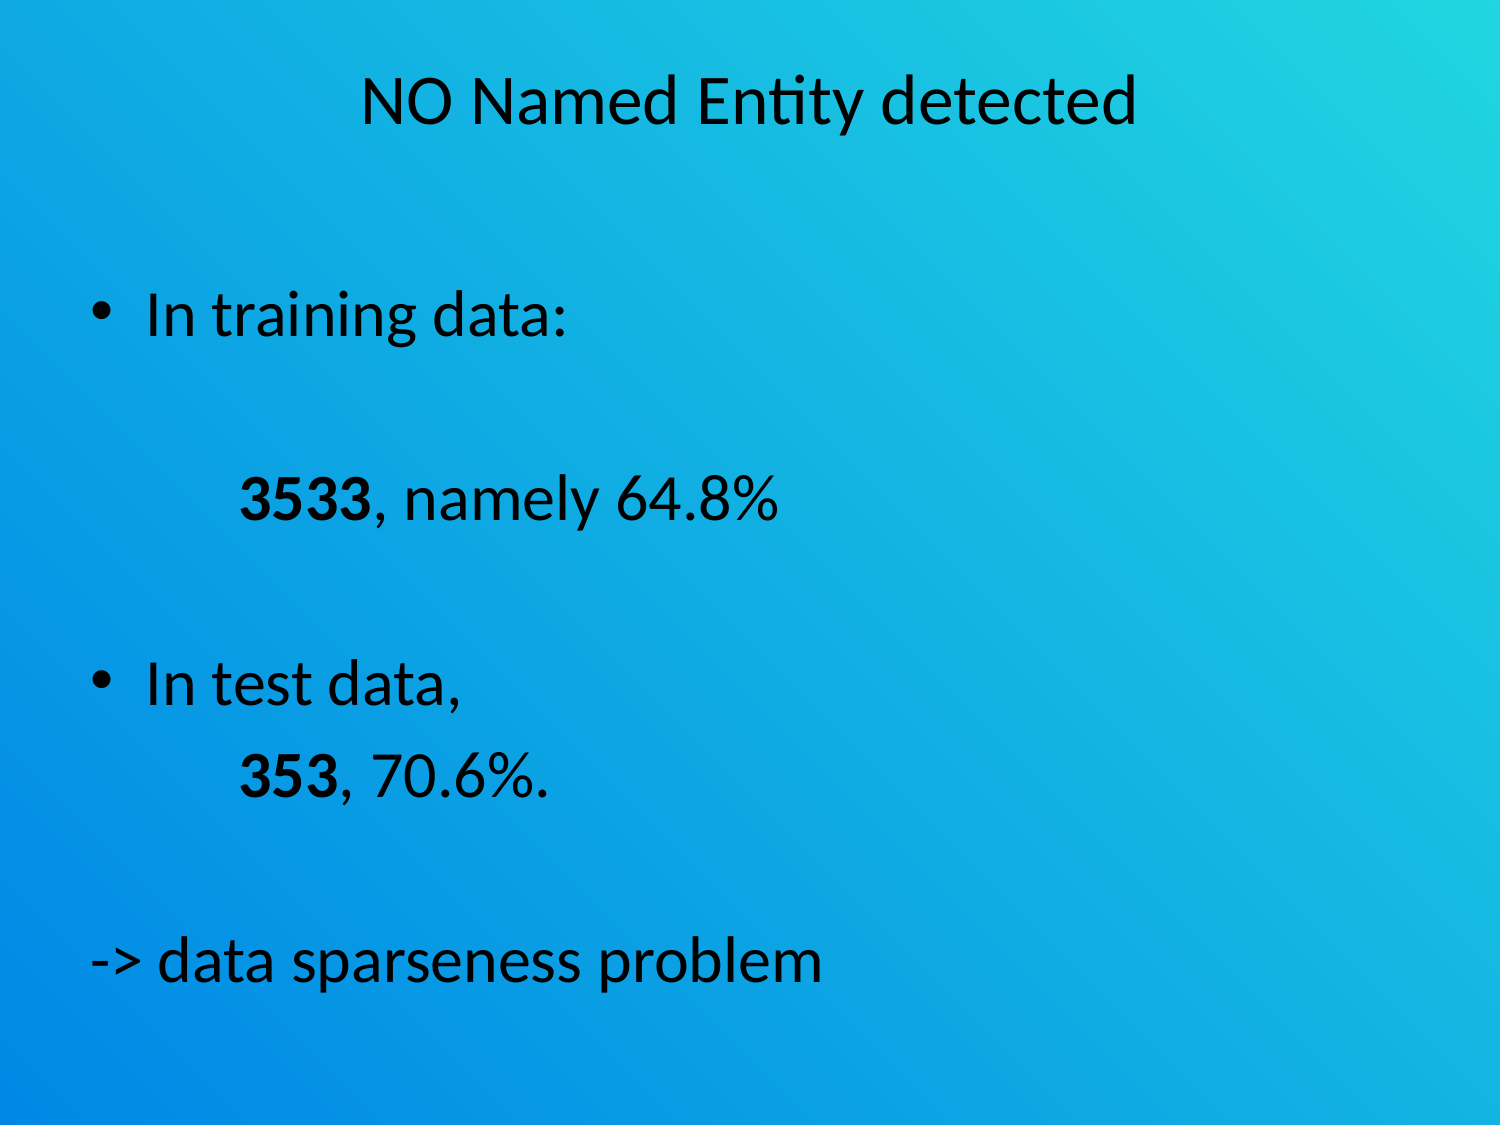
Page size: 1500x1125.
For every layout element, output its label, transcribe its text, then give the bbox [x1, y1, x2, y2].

title NO Named Entity detected [75, 45, 1425, 233]
list In training data: 3533, namely 64.8% In test data, 353, 70.6%. -> data sparseness problem [75, 262, 1425, 1005]
